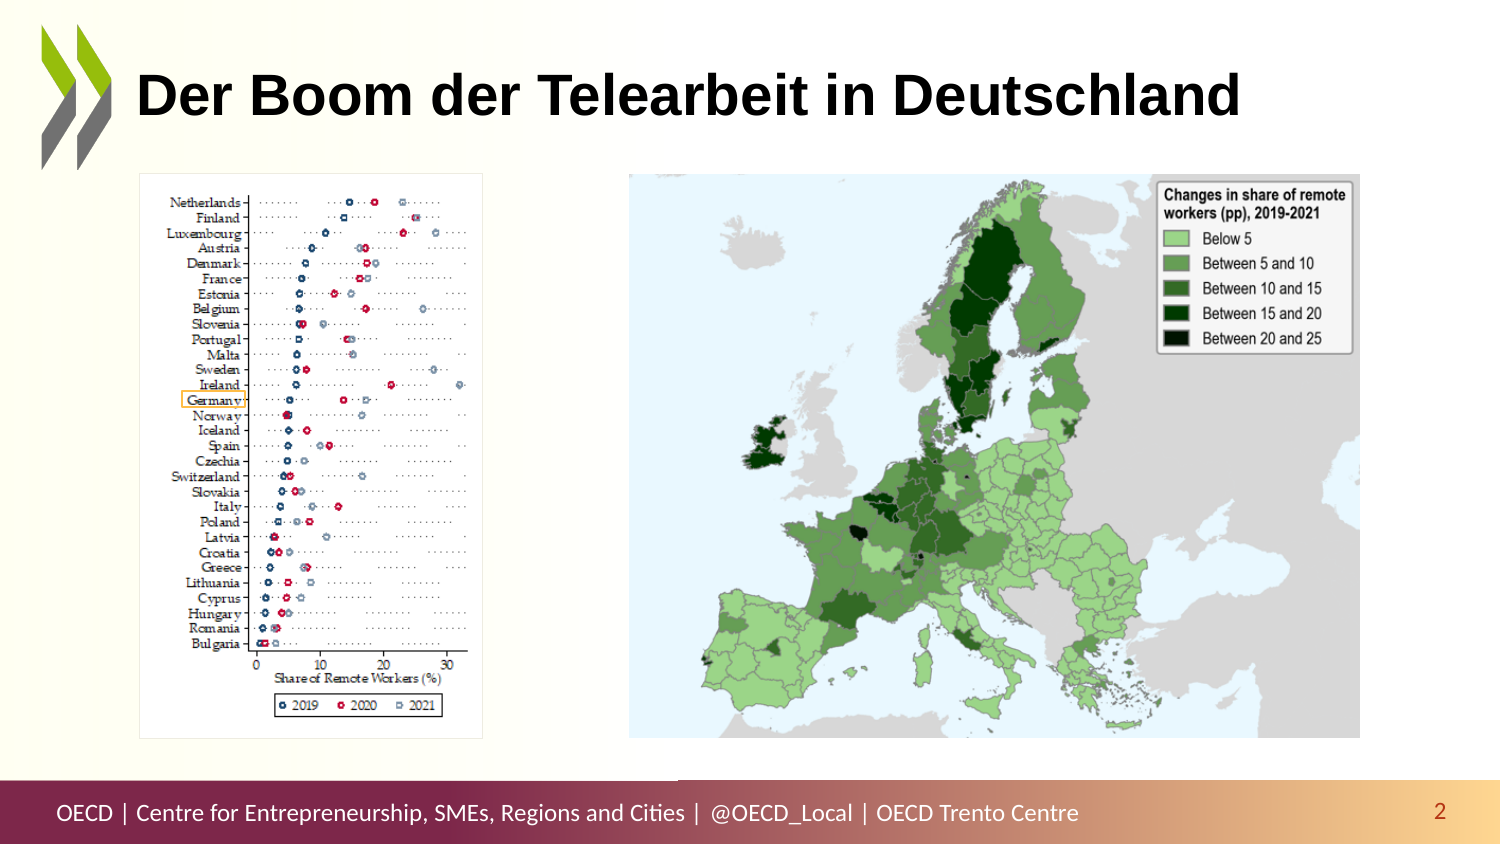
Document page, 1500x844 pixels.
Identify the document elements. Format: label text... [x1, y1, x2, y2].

picture [628, 173, 1361, 739]
text_box Der Boom der Telearbeit in Deutschland [121, 49, 1469, 152]
slide_number 2 [1412, 794, 1469, 825]
picture [139, 173, 483, 739]
